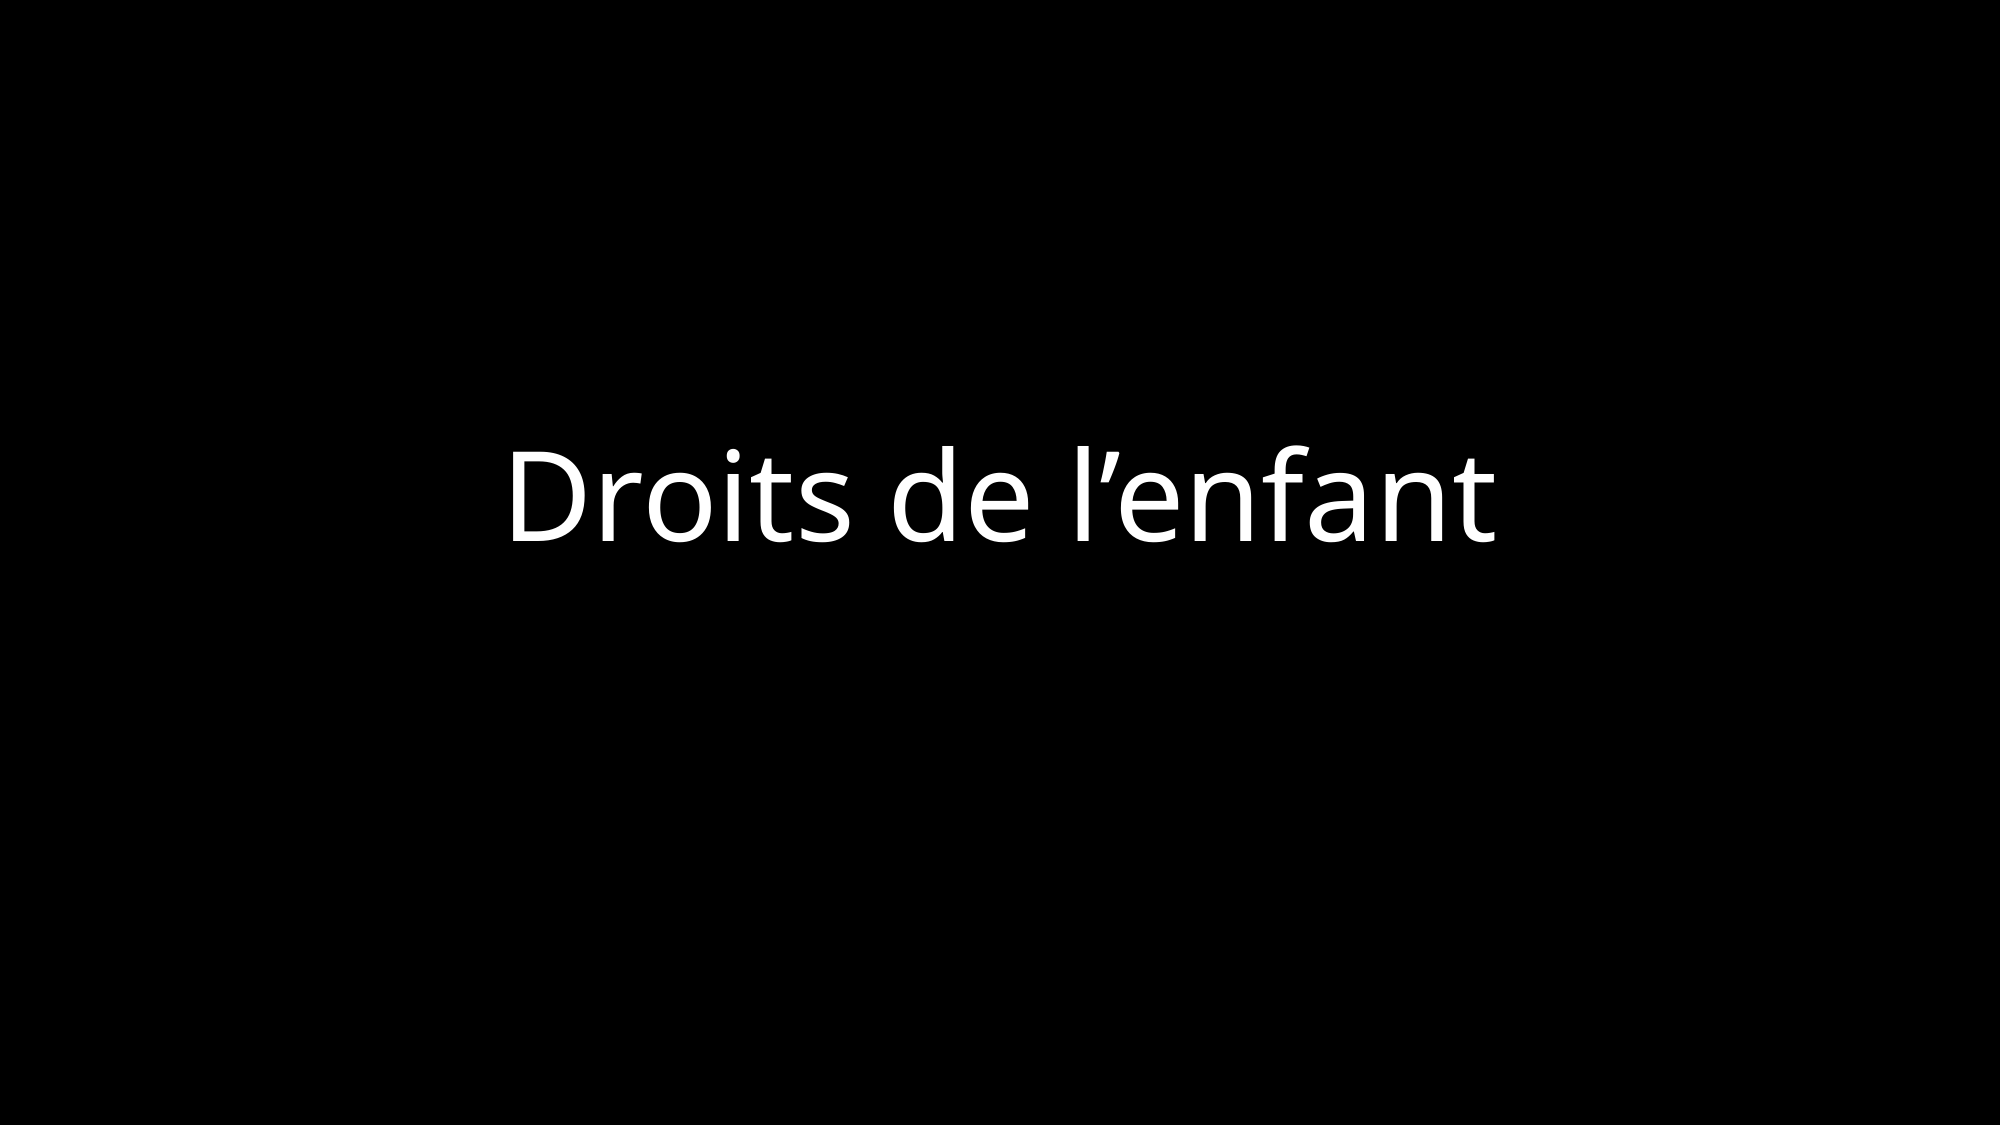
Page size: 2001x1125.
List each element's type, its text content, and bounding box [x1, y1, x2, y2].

title Droits de l’enfant [249, 184, 1750, 576]
